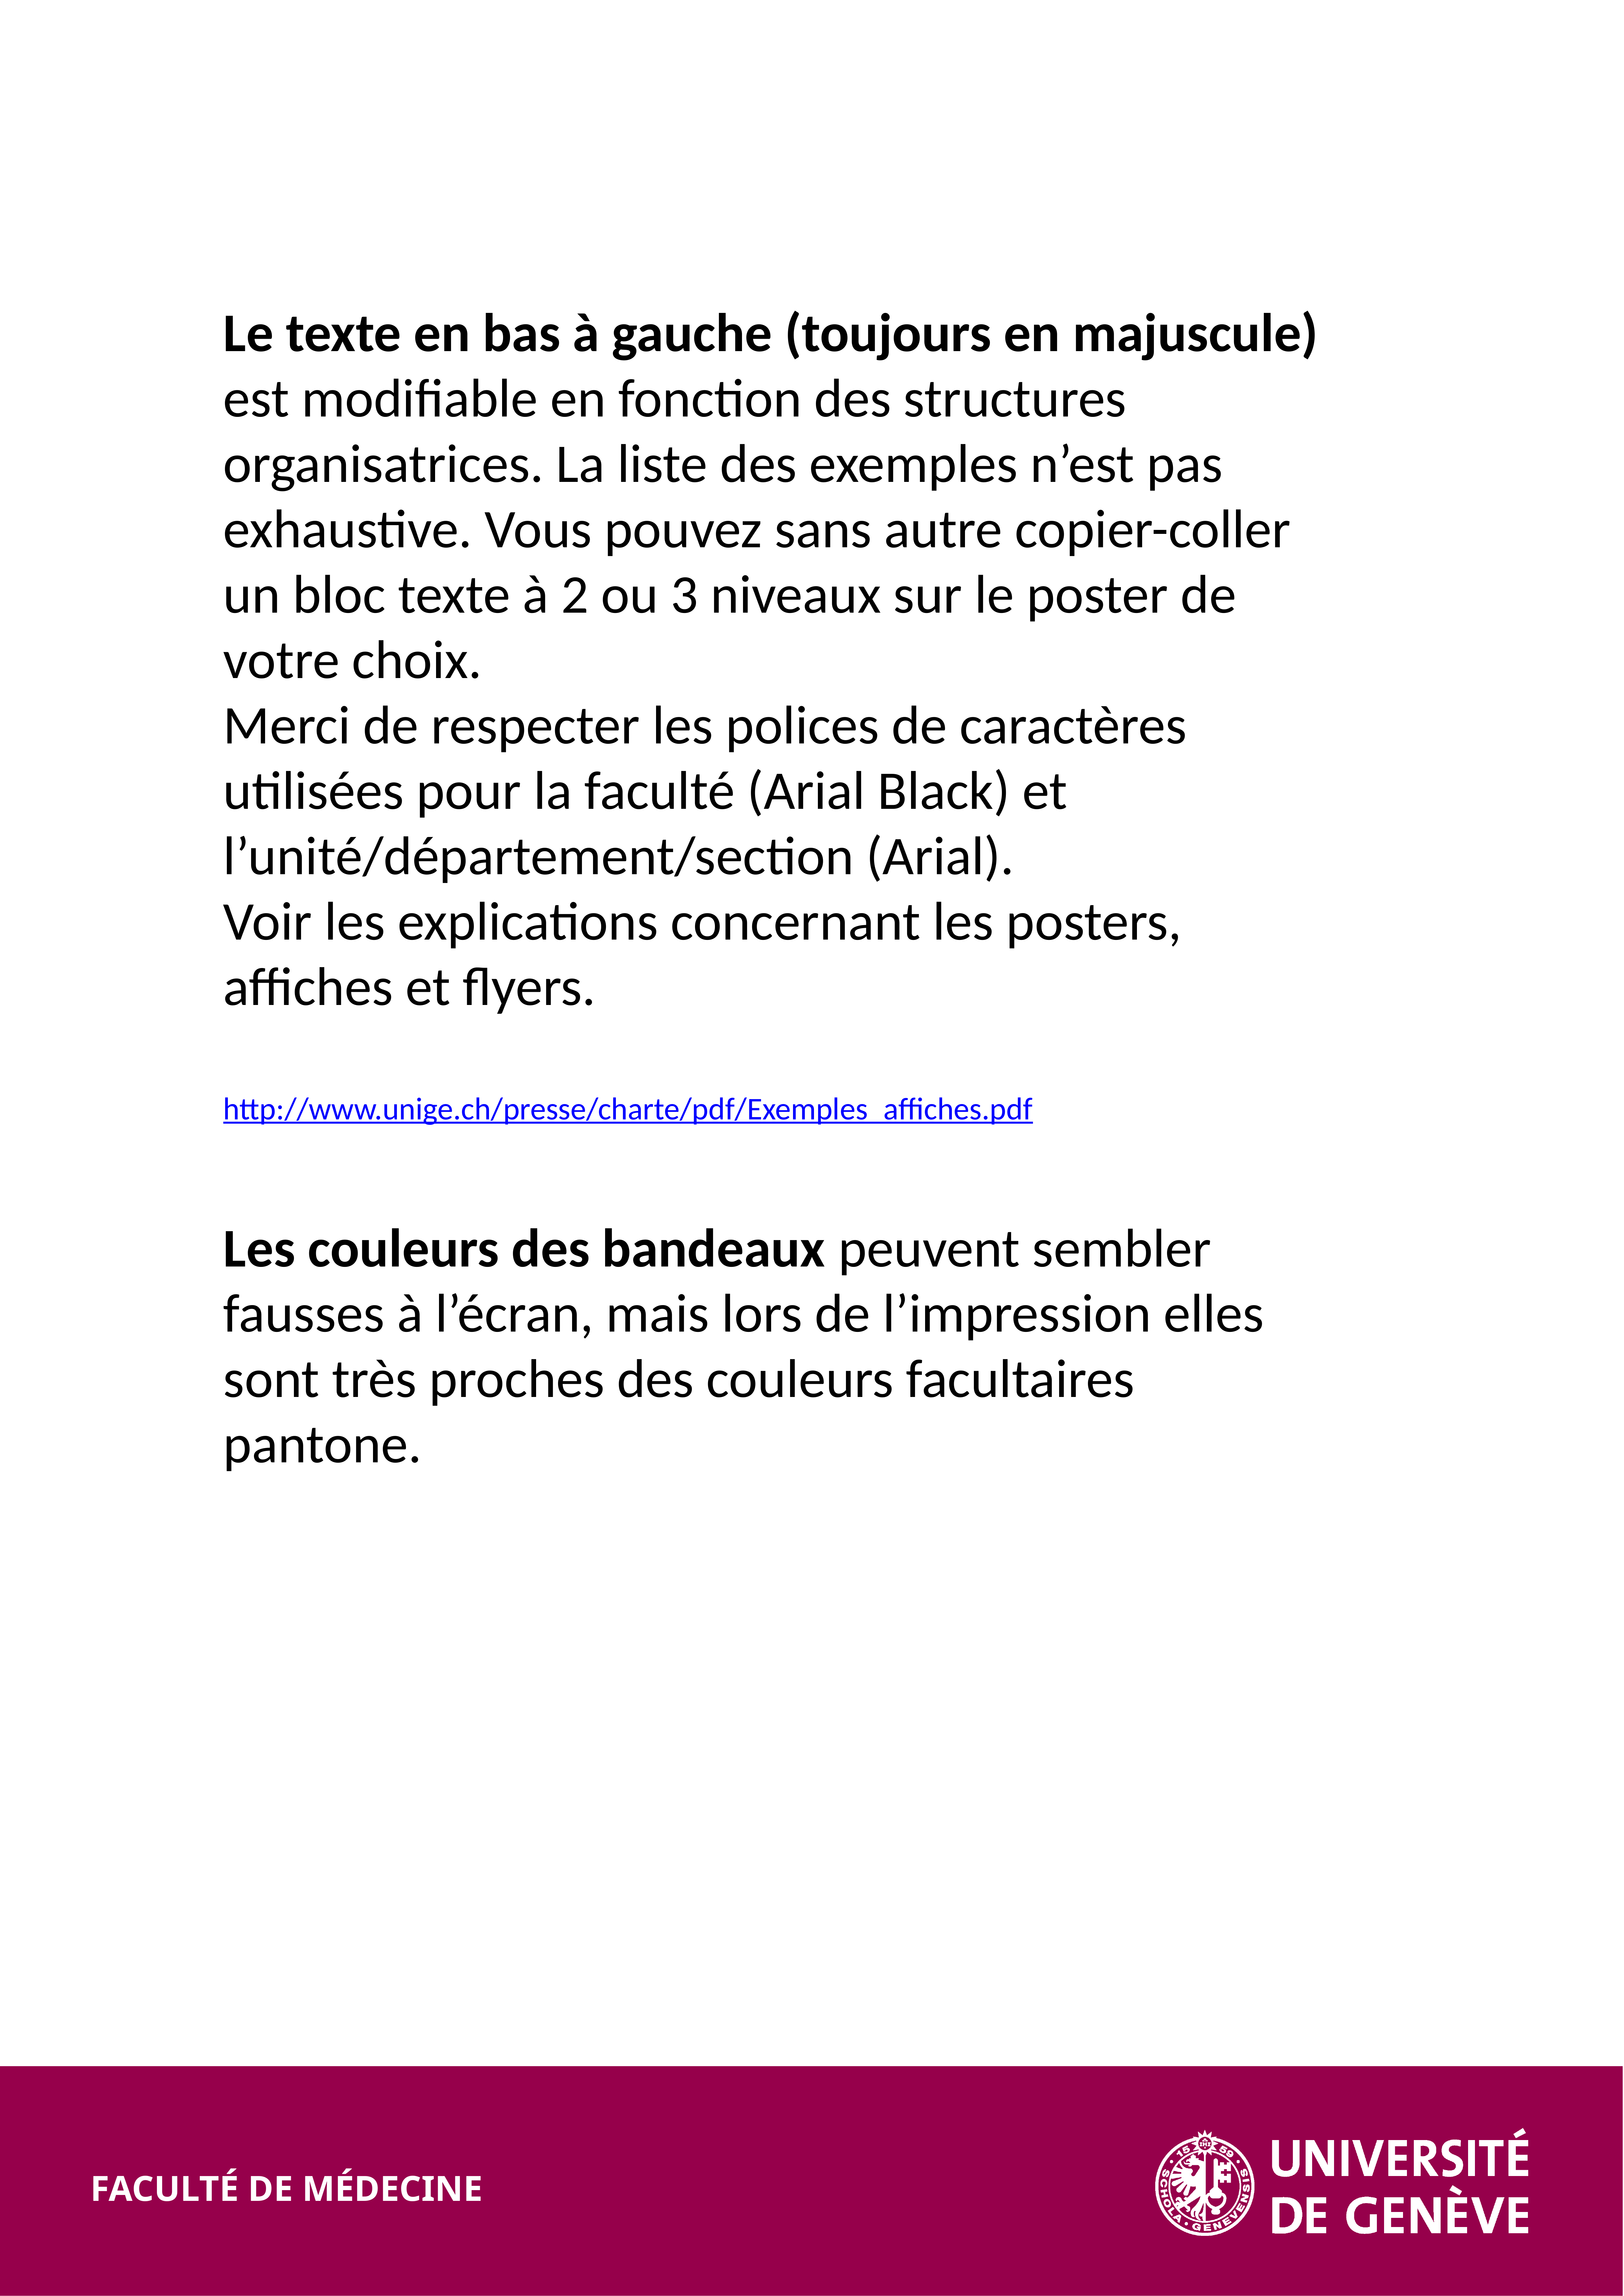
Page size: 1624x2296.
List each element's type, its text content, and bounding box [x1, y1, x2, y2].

text_box Le texte en bas à gauche (toujours en majuscule) est modifiable en fonction des structures organisatrices. La liste des exemples n’est pas exhaustive. Vous pouvez sans autre copier-coller un bloc texte à 2 ou 3 niveaux sur le poster de votre choix. Merci de respecter les polices de caractères utilisées pour la faculté (Arial Black) et l’unité/département/section (Arial). Voir les explications concernant les posters, affiches et flyers. http://www.unige.ch/presse/charte/pdf/Exemples_affiches.pdf Les couleurs des bandeaux peuvent sembler fausses à l’écran, mais lors de l’impression elles sont très proches des couleurs facultaires pantone. [218, 294, 1346, 1476]
text_box [0, 2066, 1623, 2296]
picture [1131, 2107, 1561, 2262]
text_box FACULTÉ DE MÉDECINE [85, 2164, 692, 2211]
